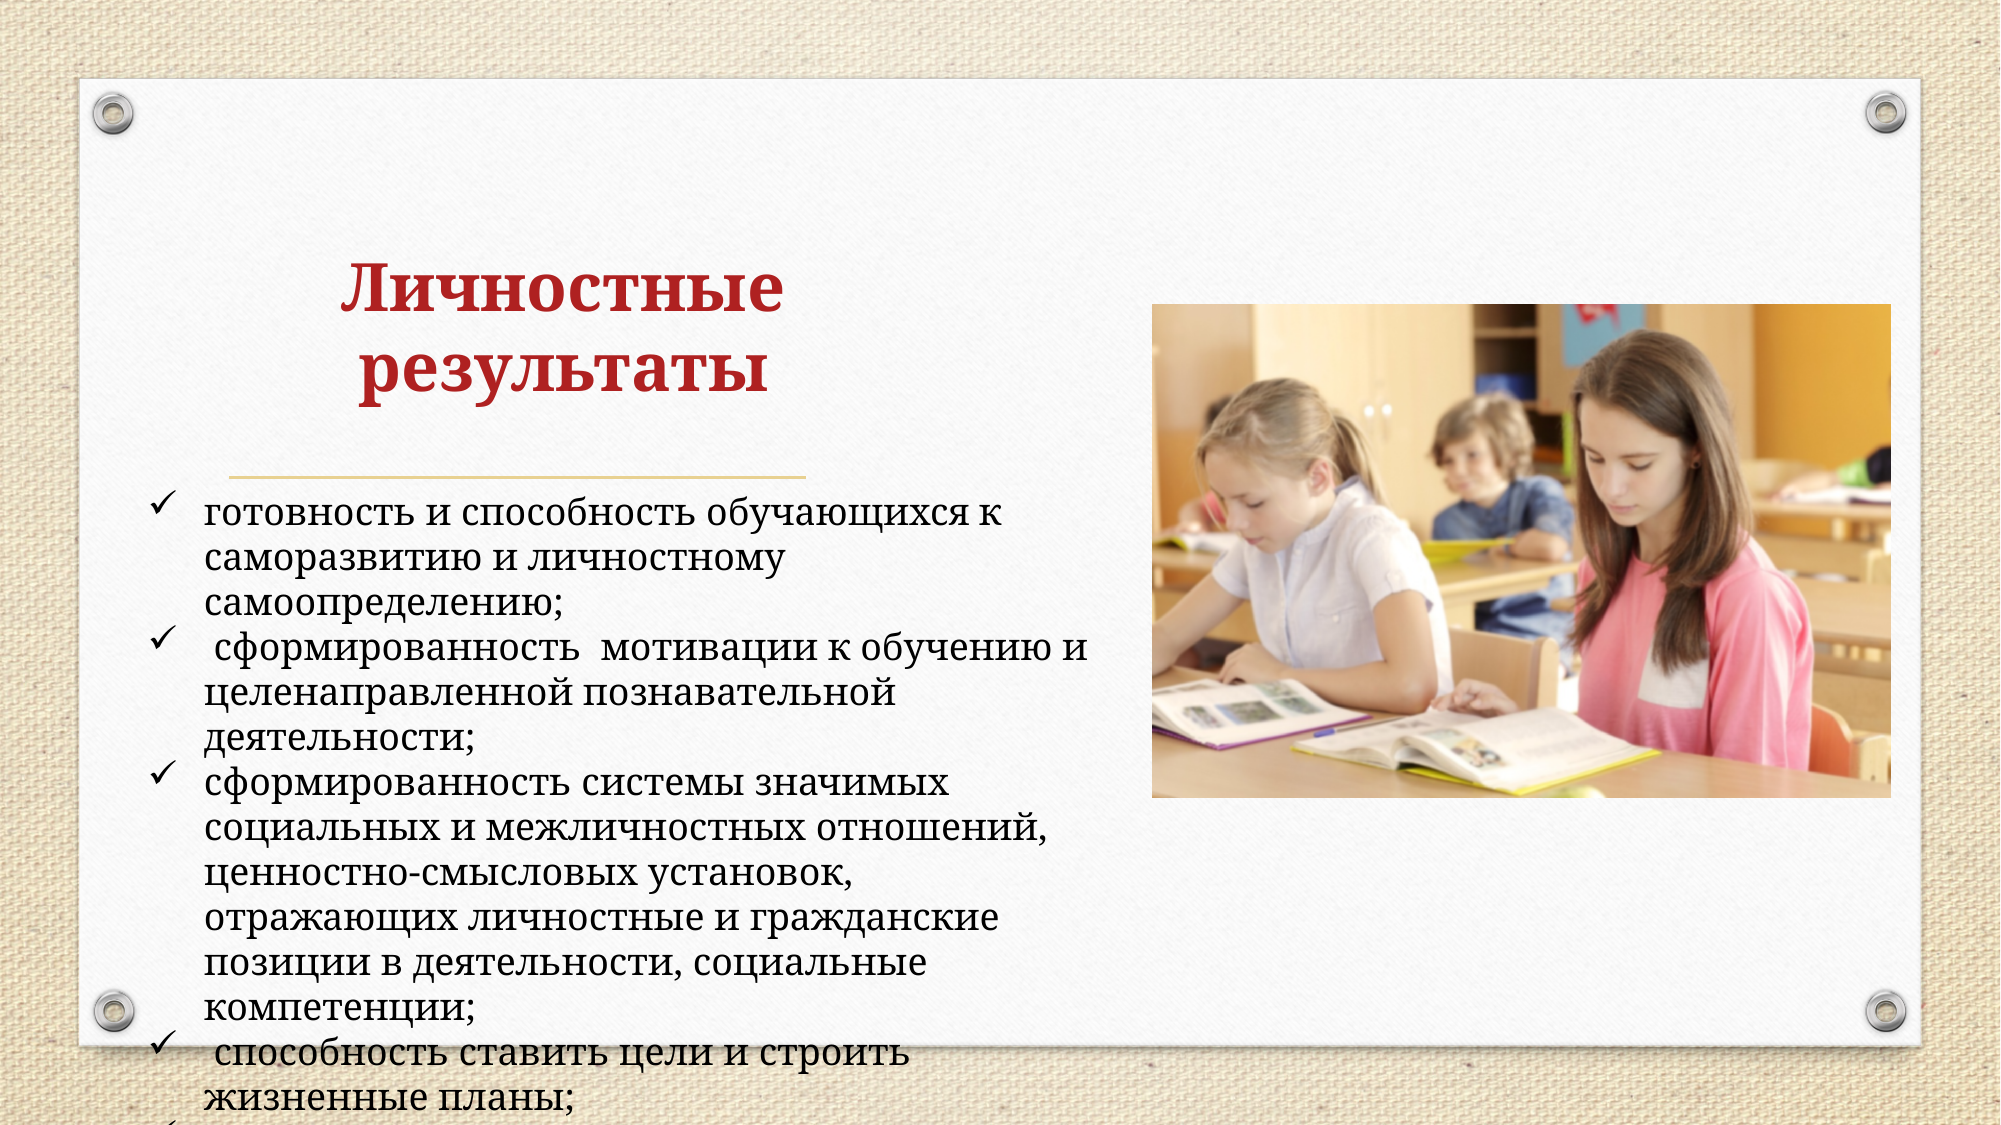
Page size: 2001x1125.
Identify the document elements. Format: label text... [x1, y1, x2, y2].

picture [0, 0, 2001, 1125]
text_box Личностные результаты [161, 170, 966, 480]
text_box готовность и способность обучающихся к саморазвитию и личностному самоопределению; сформированность мотивации к обучению и целенаправленной познавательной деятельности; сформированность системы значимых социальных и межличностных отношений, ценностно-смысловых установок, отражающих личностные и гражданские позиции в деятельности, социальные компетенции; способность ставить цели и строить жизненные планы; способность к осознанию российской идентичности в поликультурном социуме. [132, 480, 1131, 1125]
